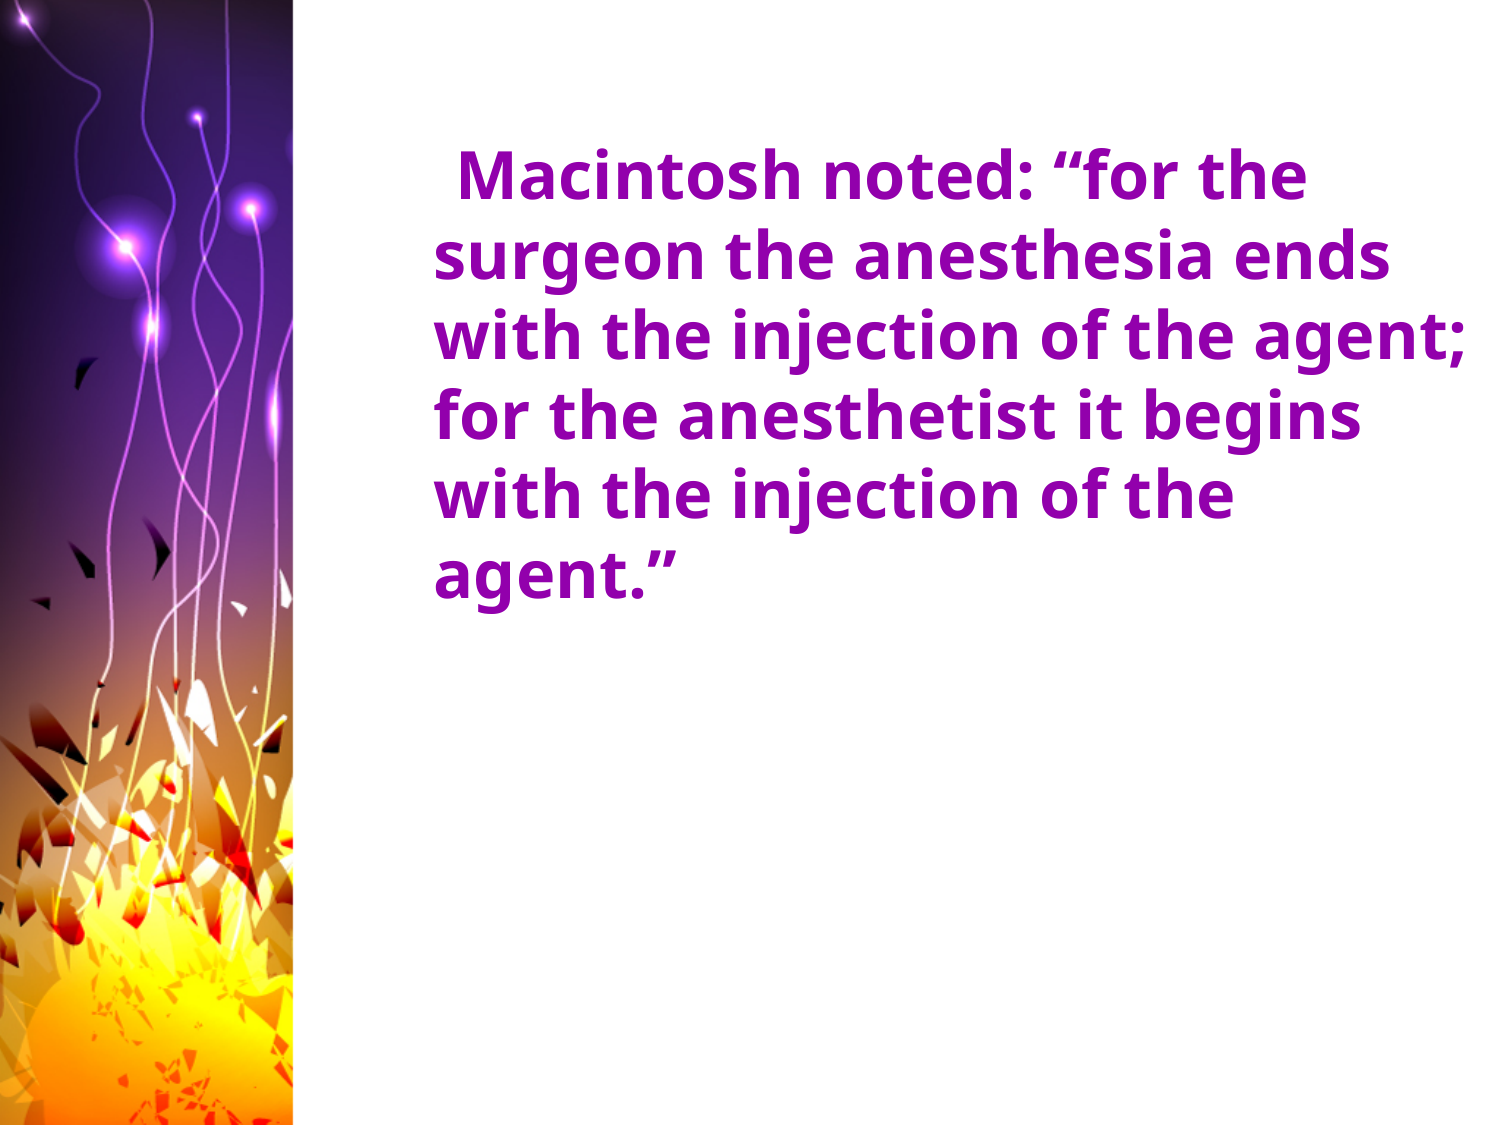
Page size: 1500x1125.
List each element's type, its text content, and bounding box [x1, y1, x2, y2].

list Macintosh noted: “for the surgeon the anesthesia ends with the injection of the agent; for the anesthetist it begins with the injection of the agent.” [362, 124, 1500, 218]
picture [0, 0, 1500, 1125]
